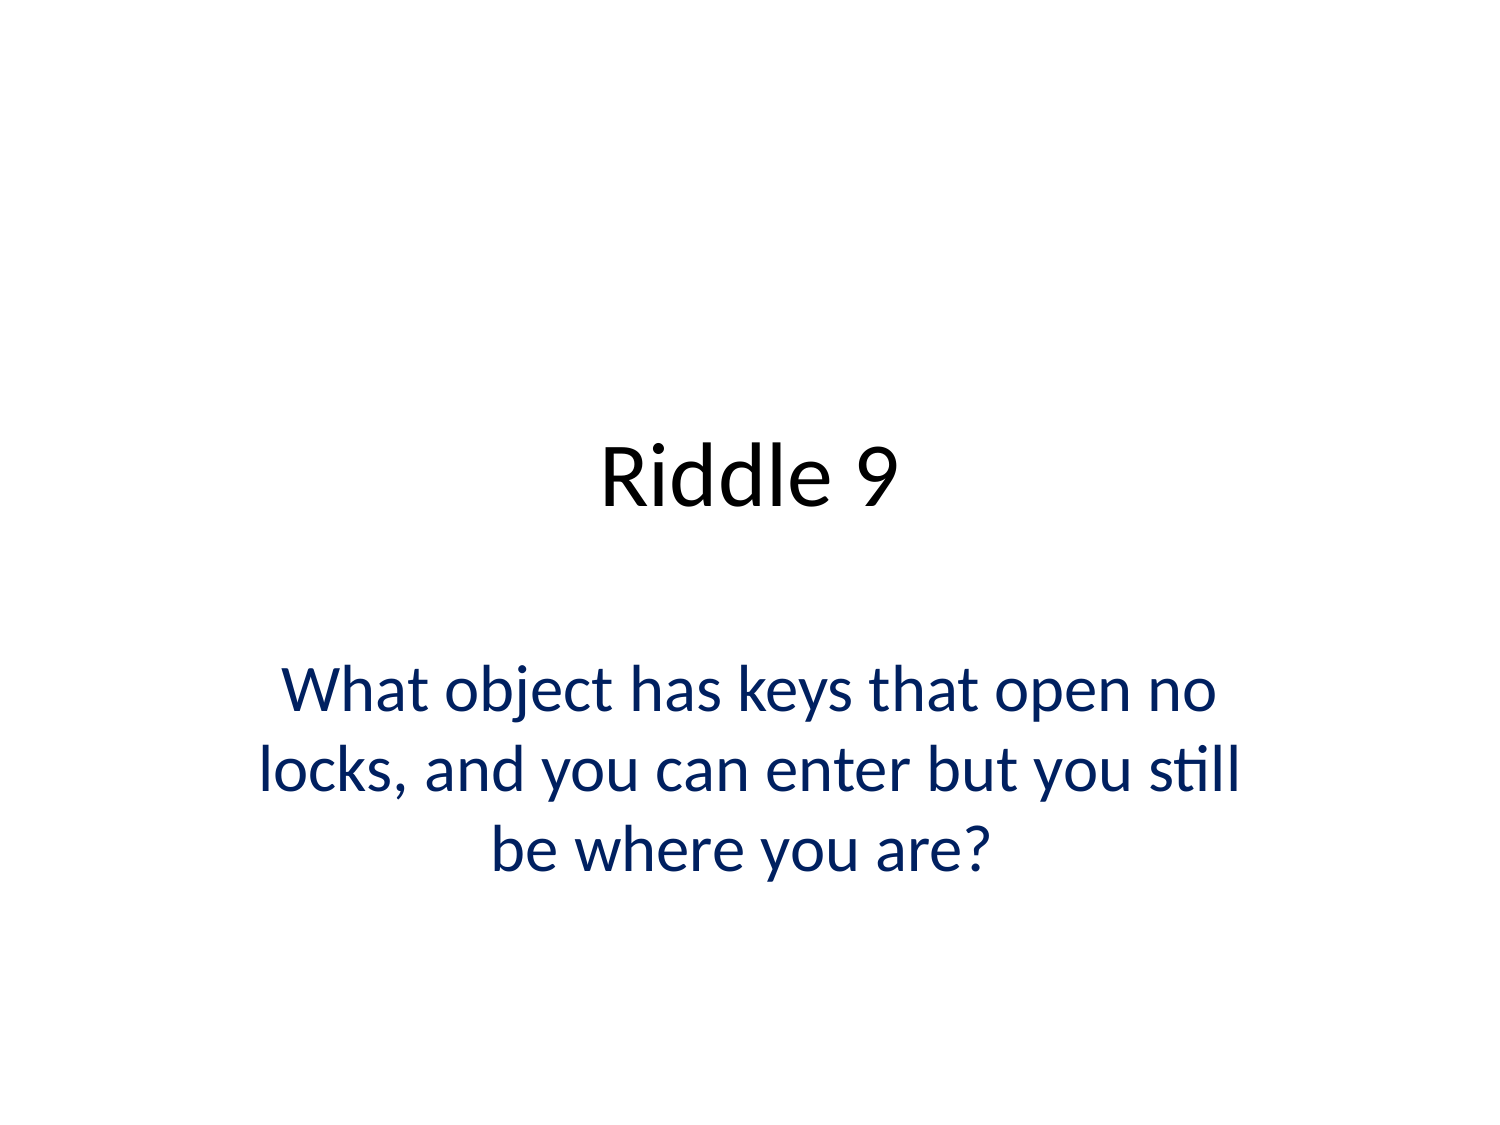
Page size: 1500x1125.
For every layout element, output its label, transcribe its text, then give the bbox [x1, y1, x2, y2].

subtitle What object has keys that open no locks, and you can enter but you still be where you are? [225, 637, 1275, 925]
title Riddle 9 [112, 349, 1388, 591]
